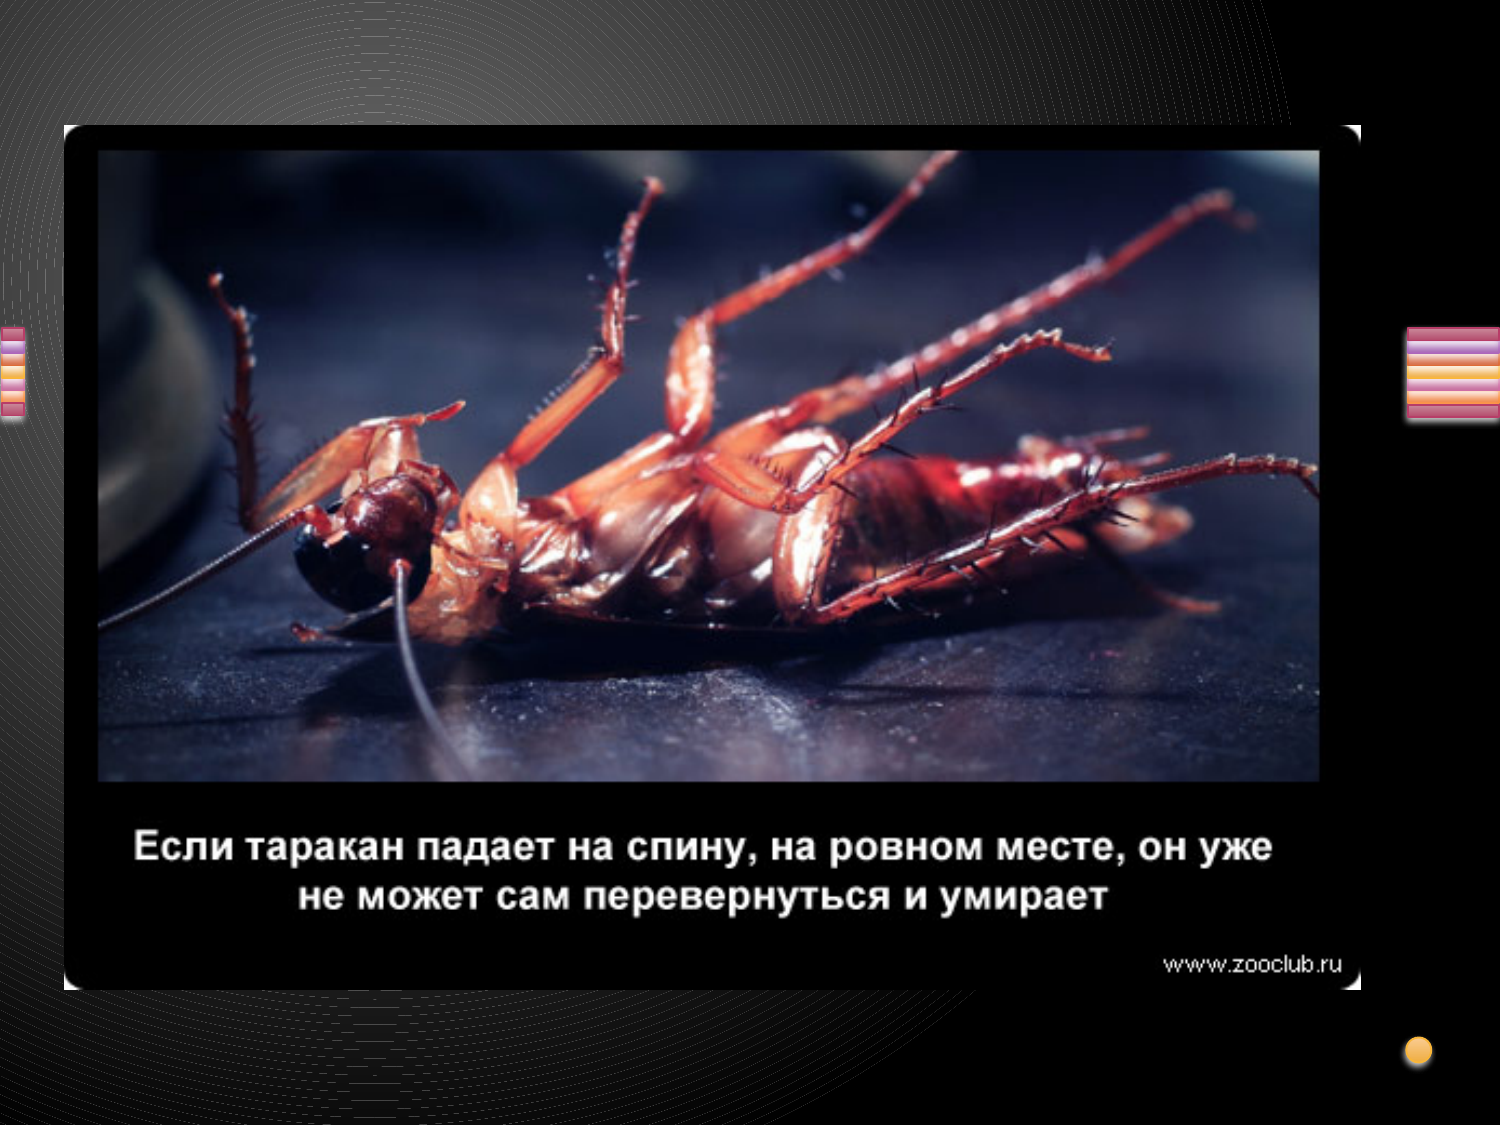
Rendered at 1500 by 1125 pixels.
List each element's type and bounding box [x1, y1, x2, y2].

picture [64, 124, 1361, 990]
